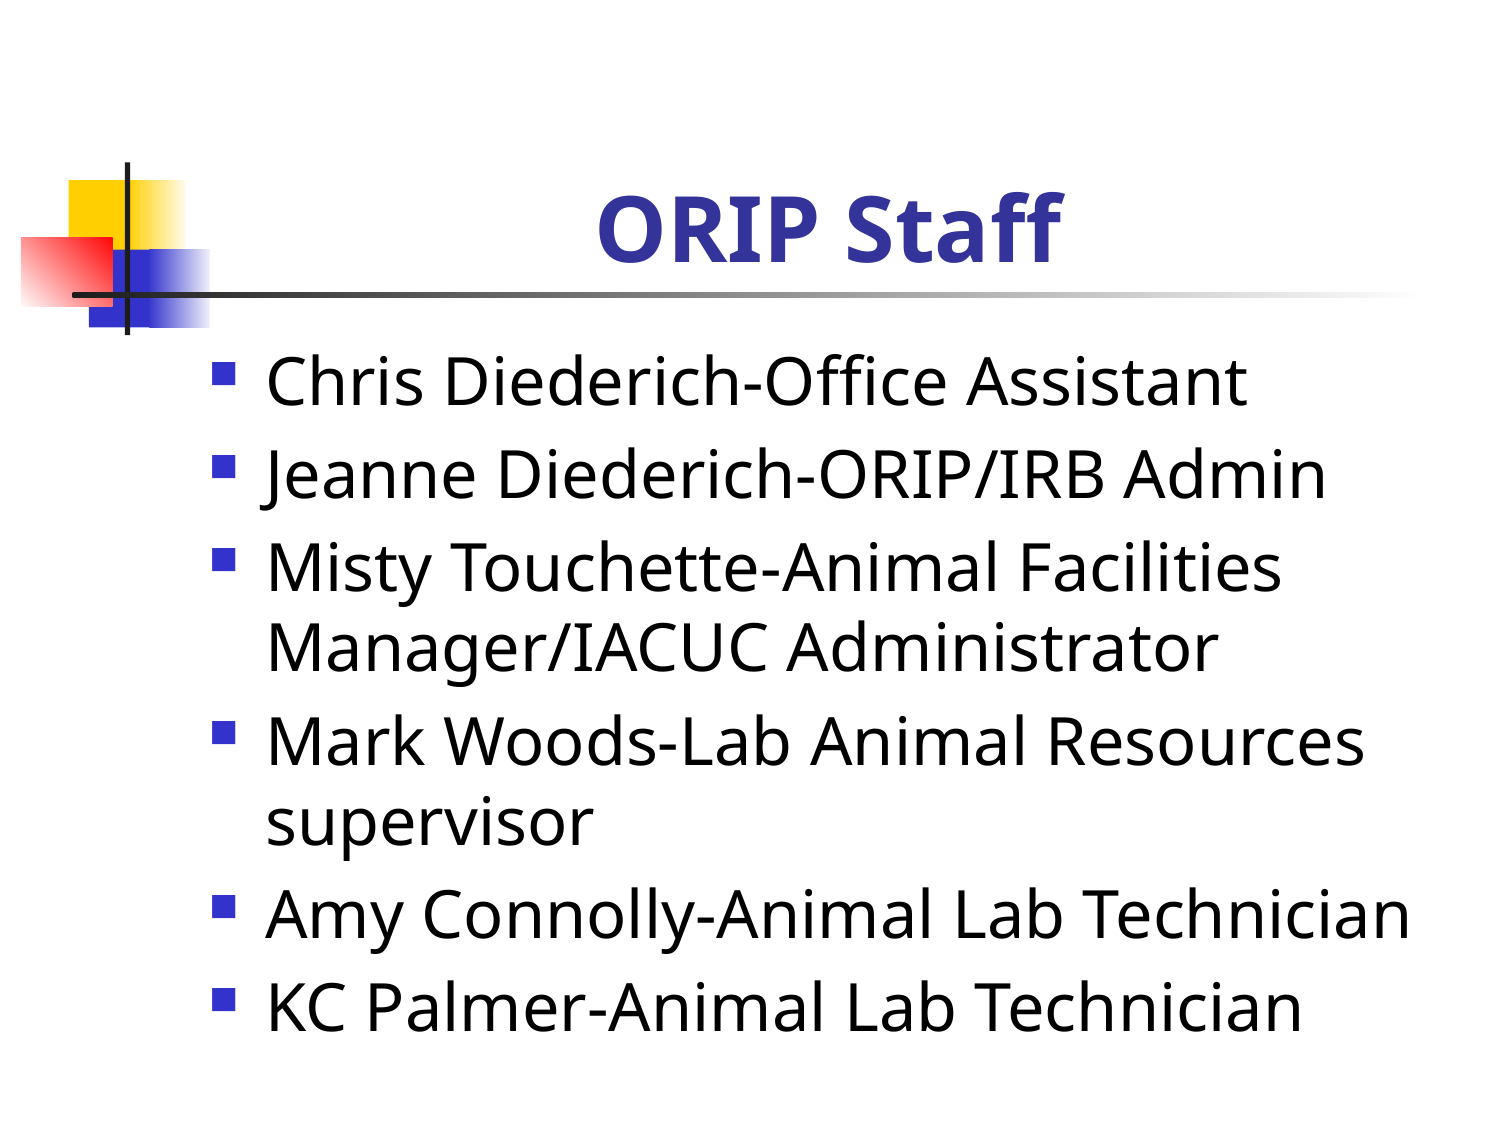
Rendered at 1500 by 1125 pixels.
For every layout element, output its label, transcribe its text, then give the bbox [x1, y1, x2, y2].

list Chris Diederich-Office Assistant Jeanne Diederich-ORIP/IRB Admin Misty Touchette-Animal Facilities Manager/IACUC Administrator Mark Woods-Lab Animal Resources supervisor Amy Connolly-Animal Lab Technician KC Palmer-Animal Lab Technician [193, 330, 1470, 1101]
title ORIP Staff [188, 101, 1468, 289]
